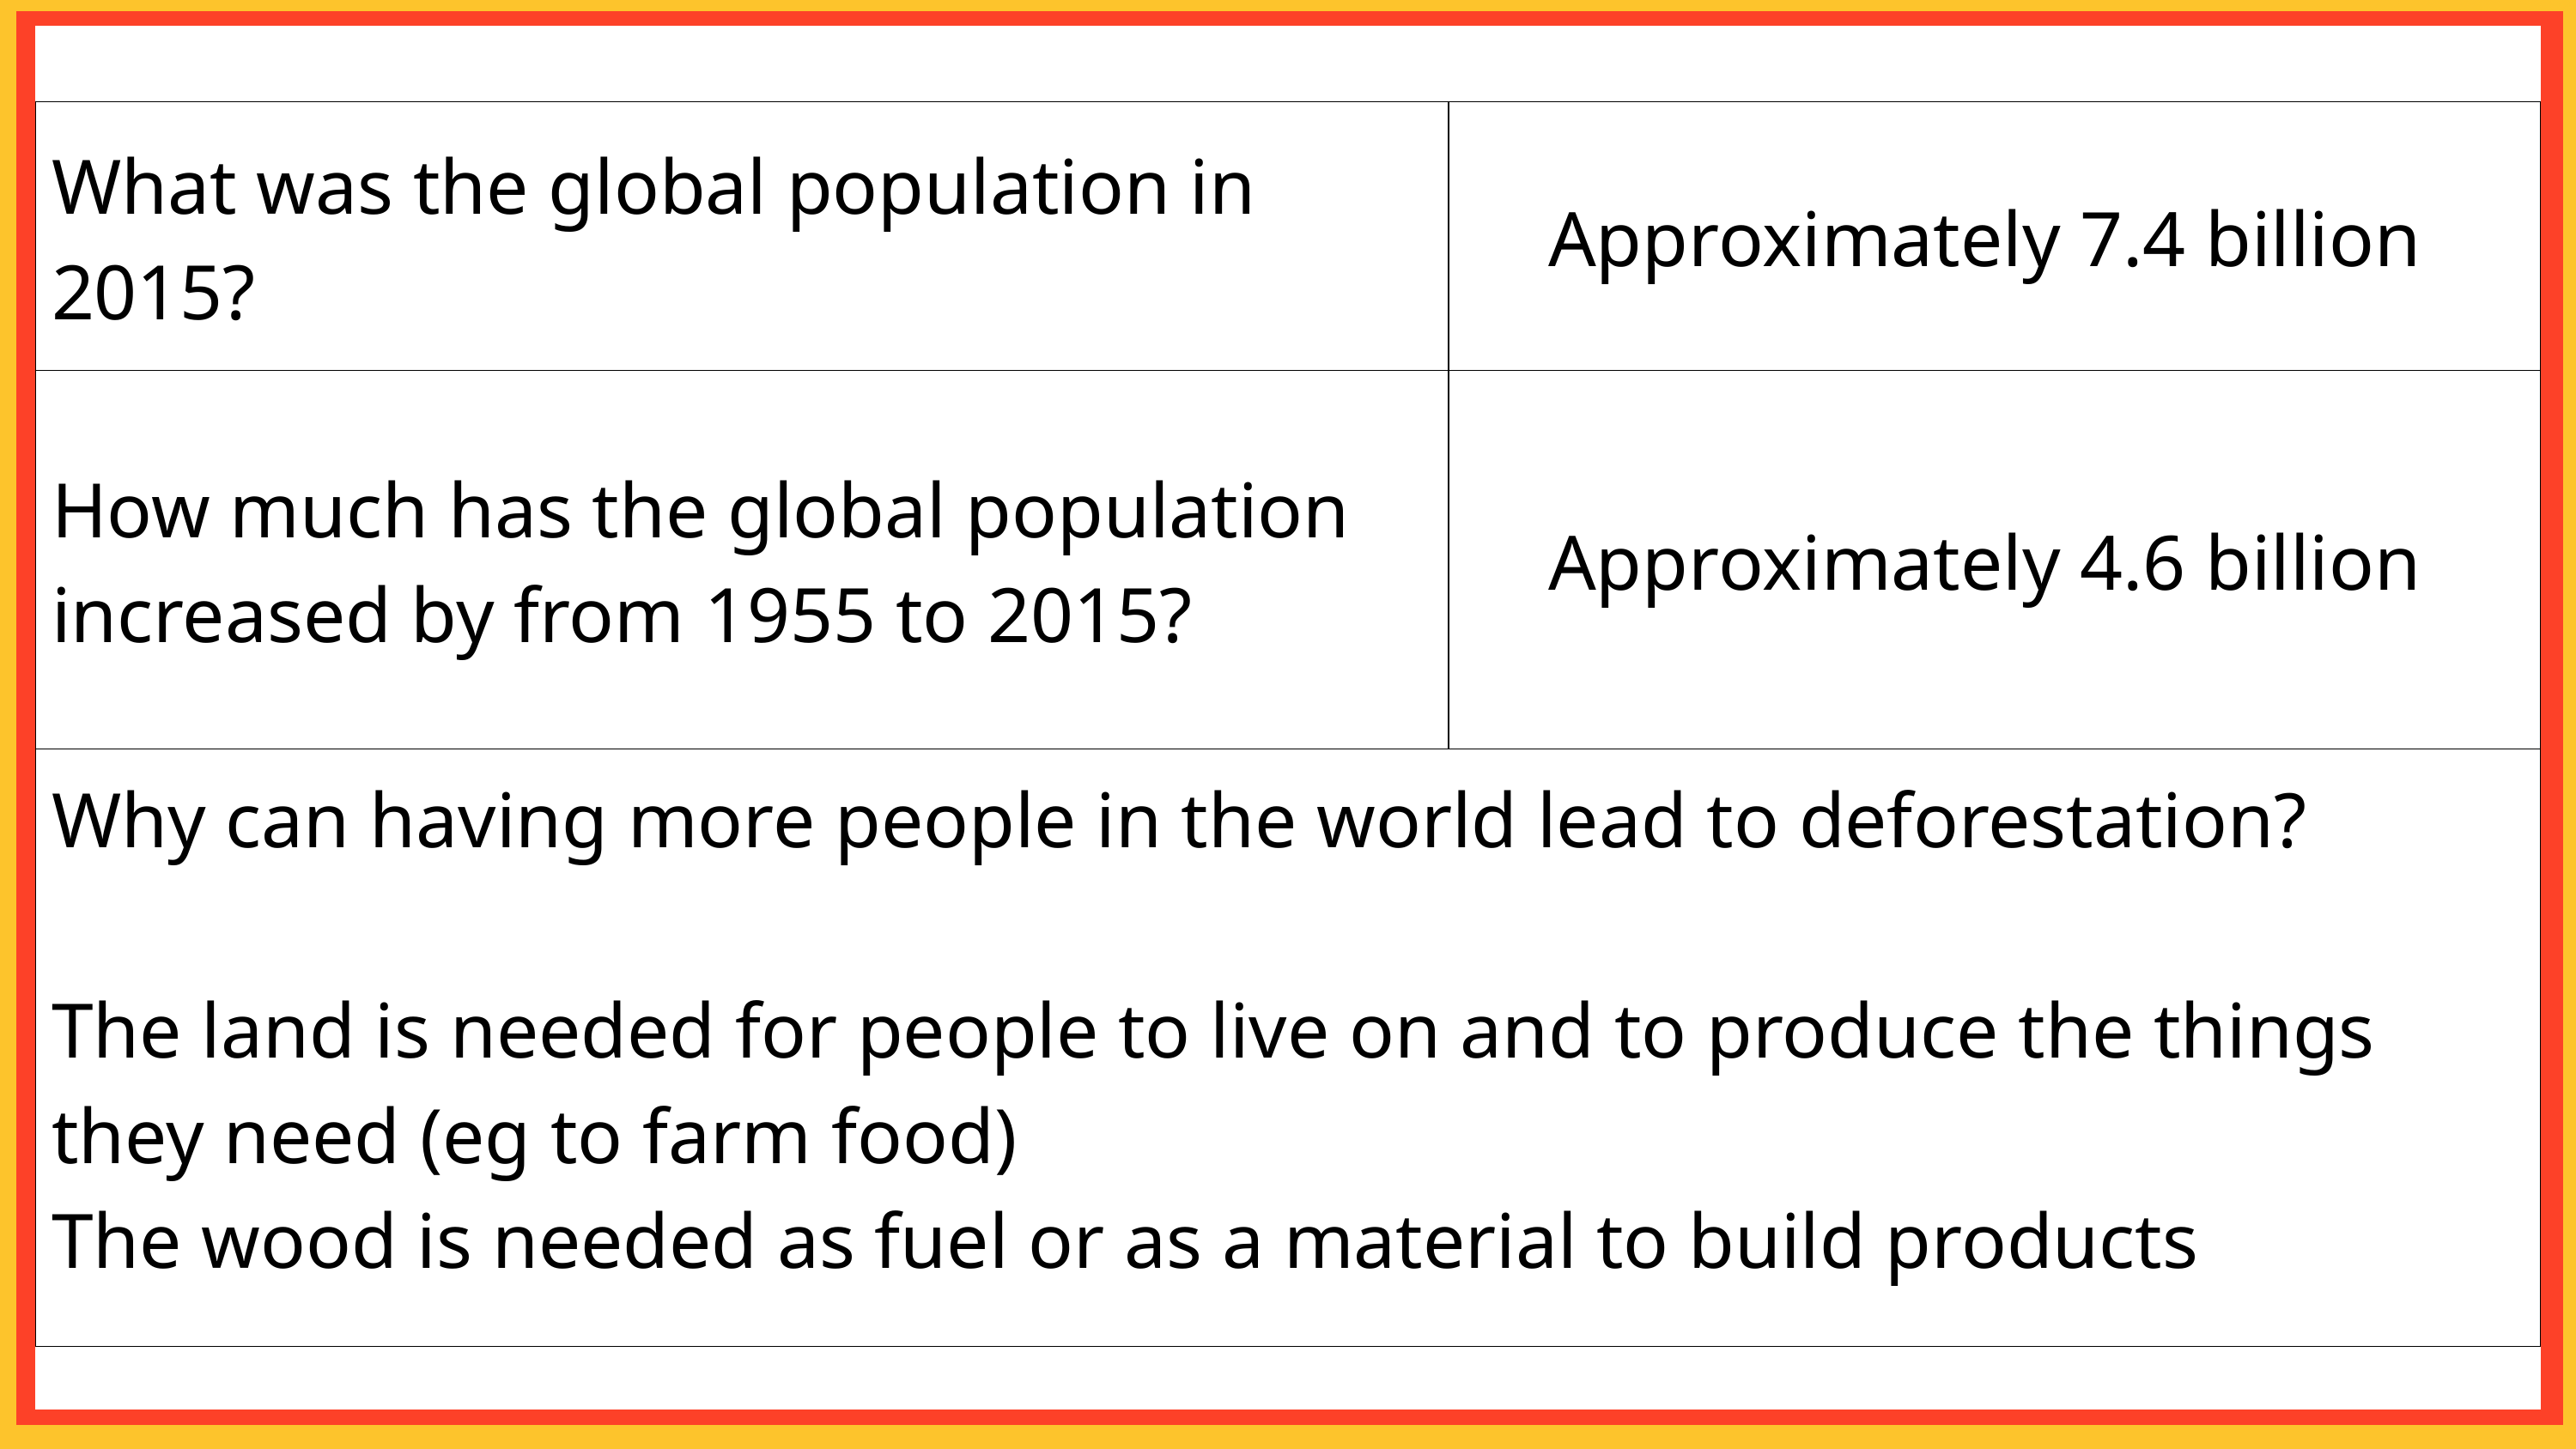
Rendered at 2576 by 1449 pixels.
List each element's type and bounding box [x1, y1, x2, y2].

text_box [15, 10, 2564, 1426]
text_box [34, 26, 2541, 1410]
